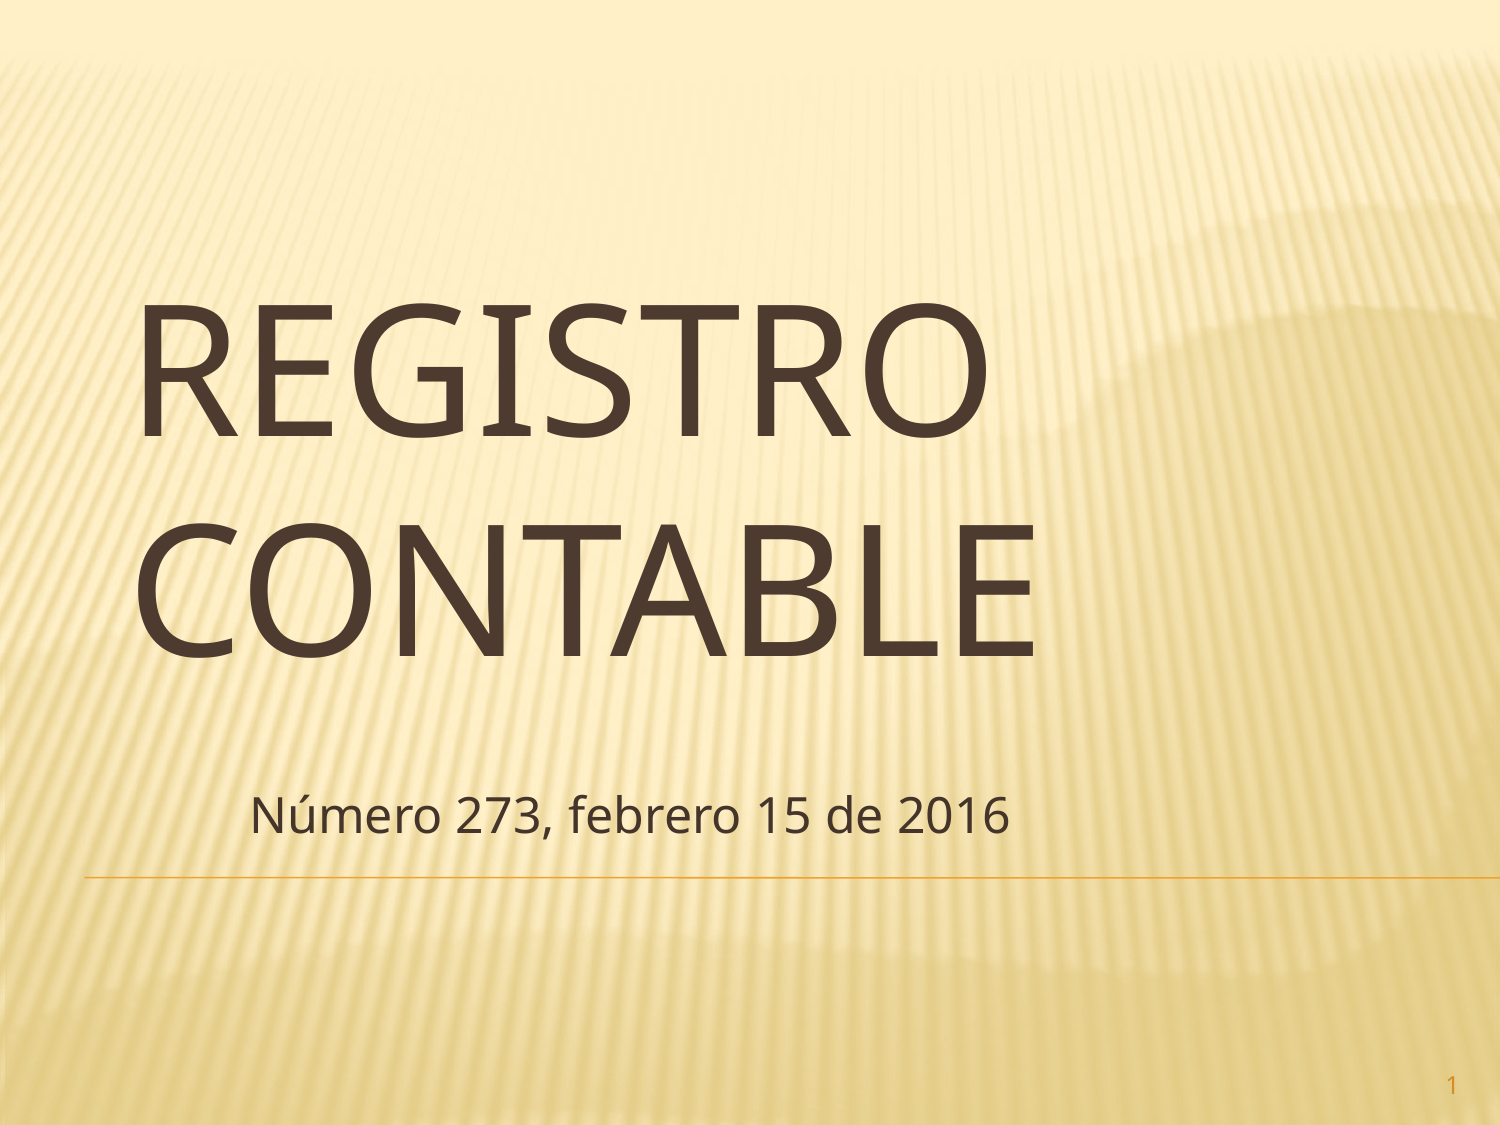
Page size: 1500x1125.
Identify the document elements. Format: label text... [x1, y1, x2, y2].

subtitle Número 273, febrero 15 de 2016 [234, 750, 1285, 851]
title Registro contable [112, 246, 1388, 704]
slide_number 1 [1350, 1061, 1475, 1103]
